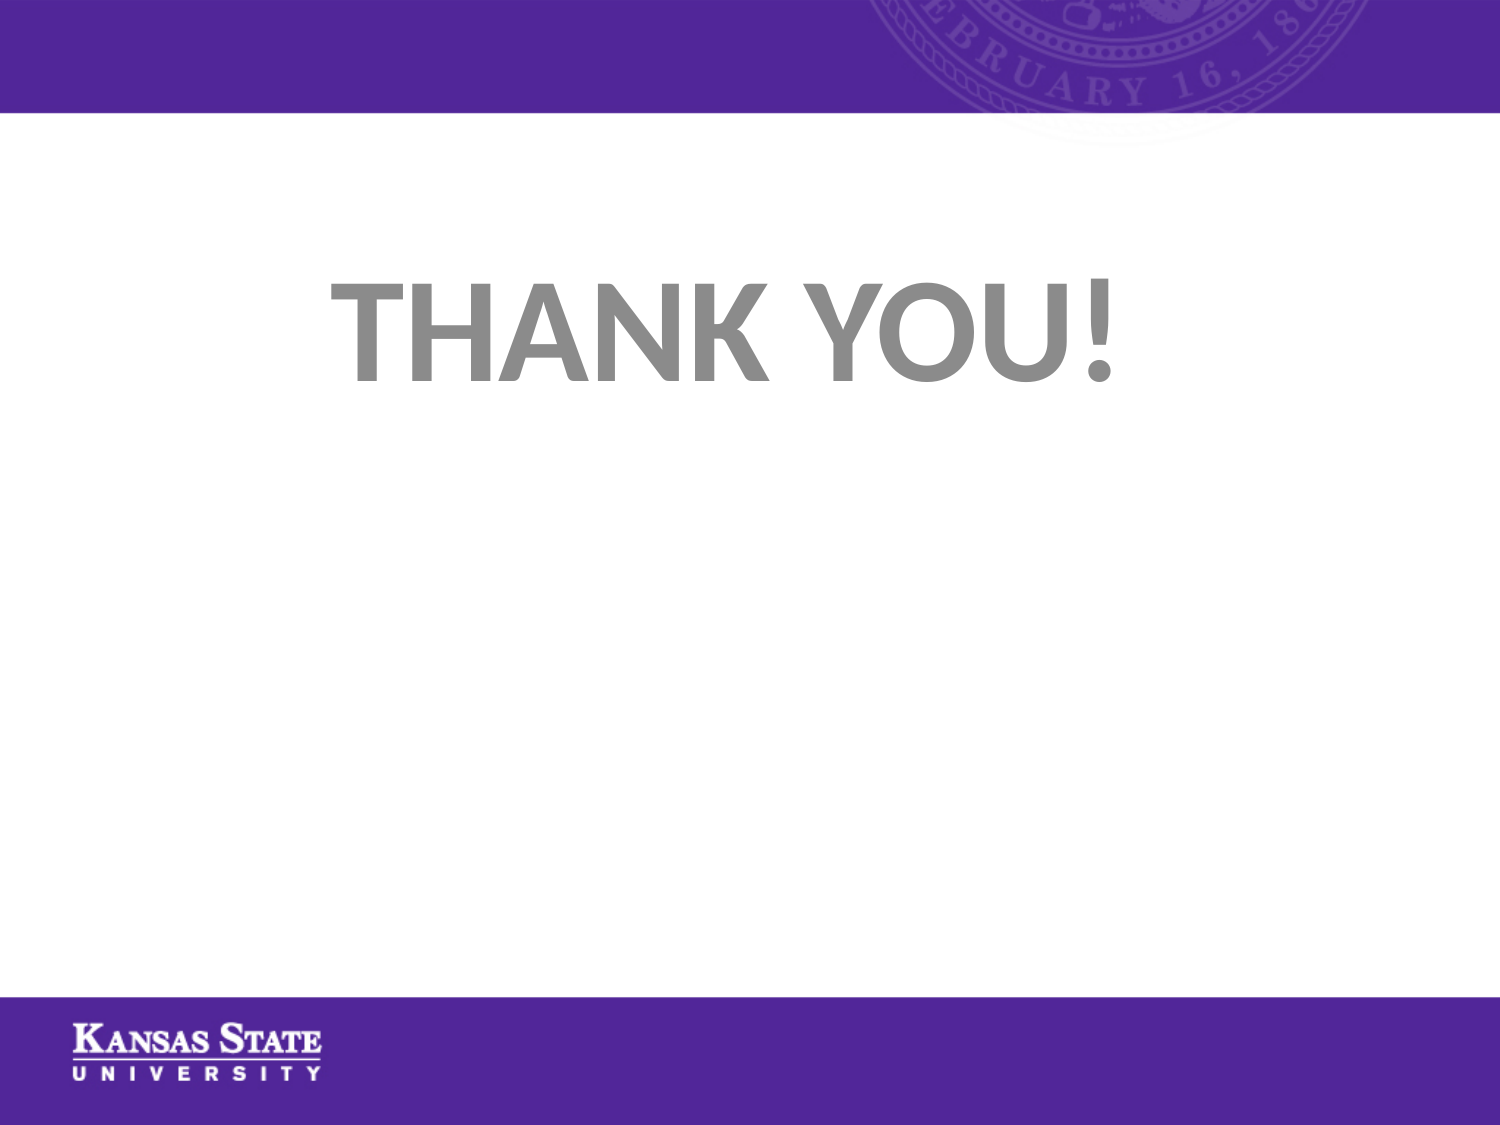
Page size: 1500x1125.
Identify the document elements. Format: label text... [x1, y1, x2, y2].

picture [0, 0, 1500, 1125]
list THANK YOU! [90, 172, 1366, 419]
